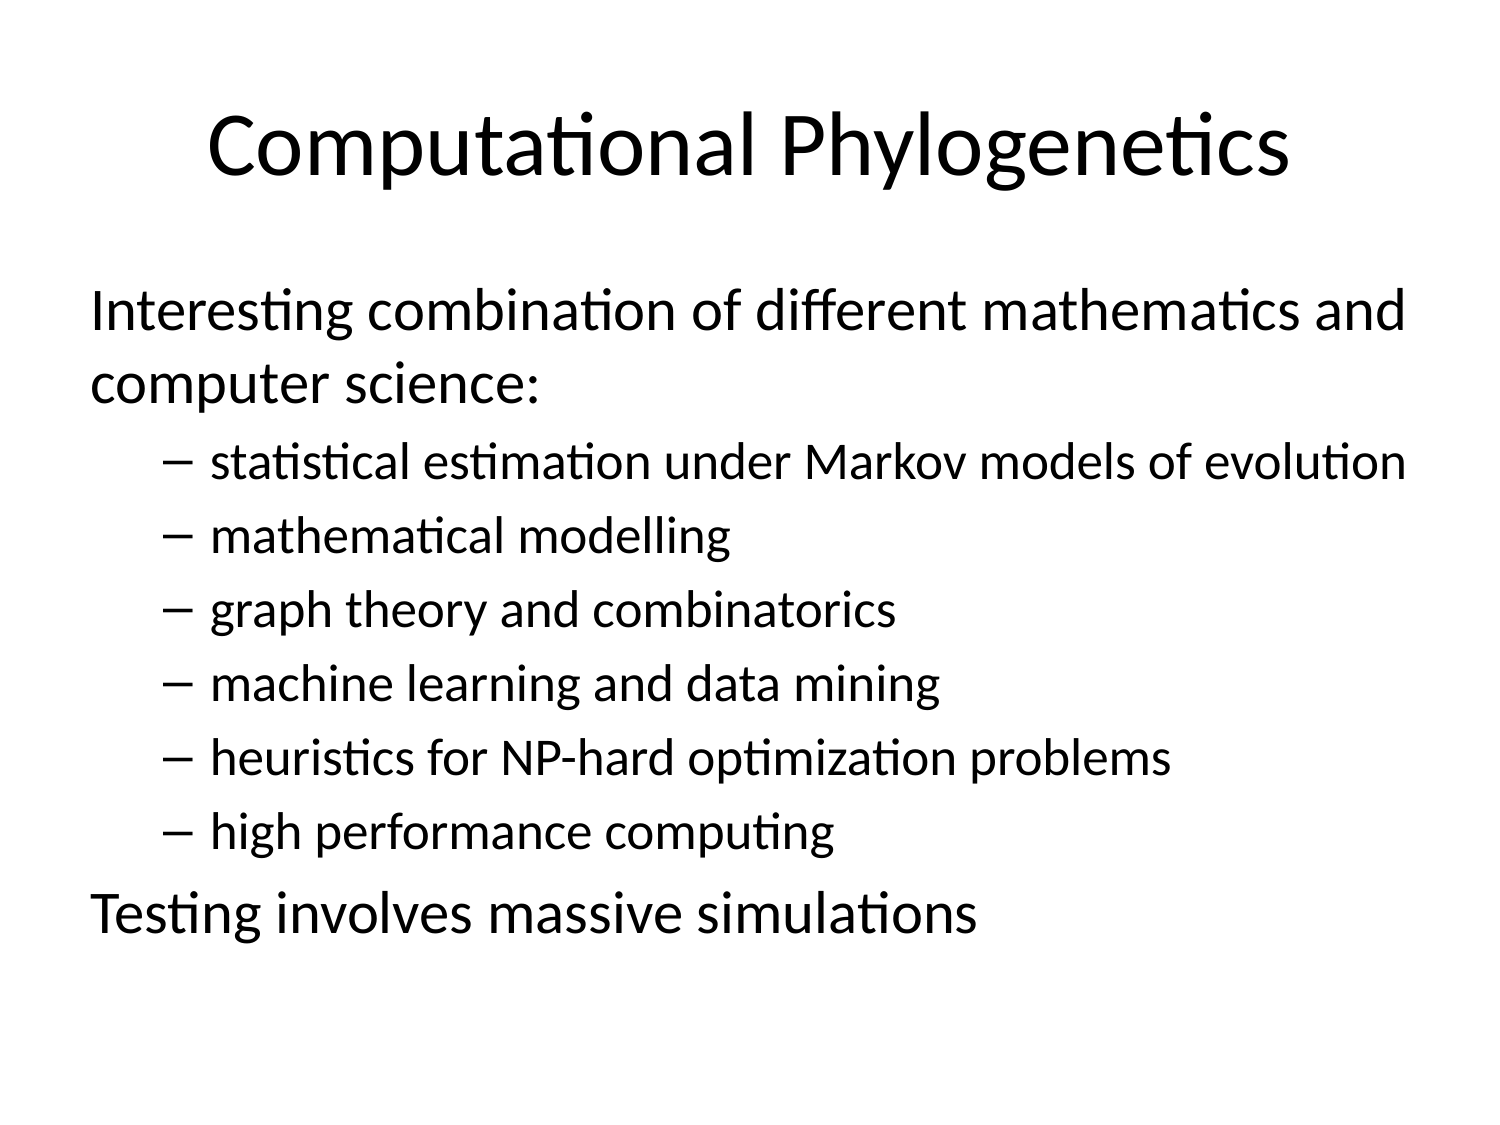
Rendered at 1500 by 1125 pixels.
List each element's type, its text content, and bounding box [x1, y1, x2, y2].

title Computational Phylogenetics [75, 45, 1425, 233]
list Interesting combination of different mathematics and computer science: statistical estimation under Markov models of evolution mathematical modelling graph theory and combinatorics machine learning and data mining heuristics for NP-hard optimization problems high performance computing Testing involves massive simulations [75, 262, 1425, 1005]
